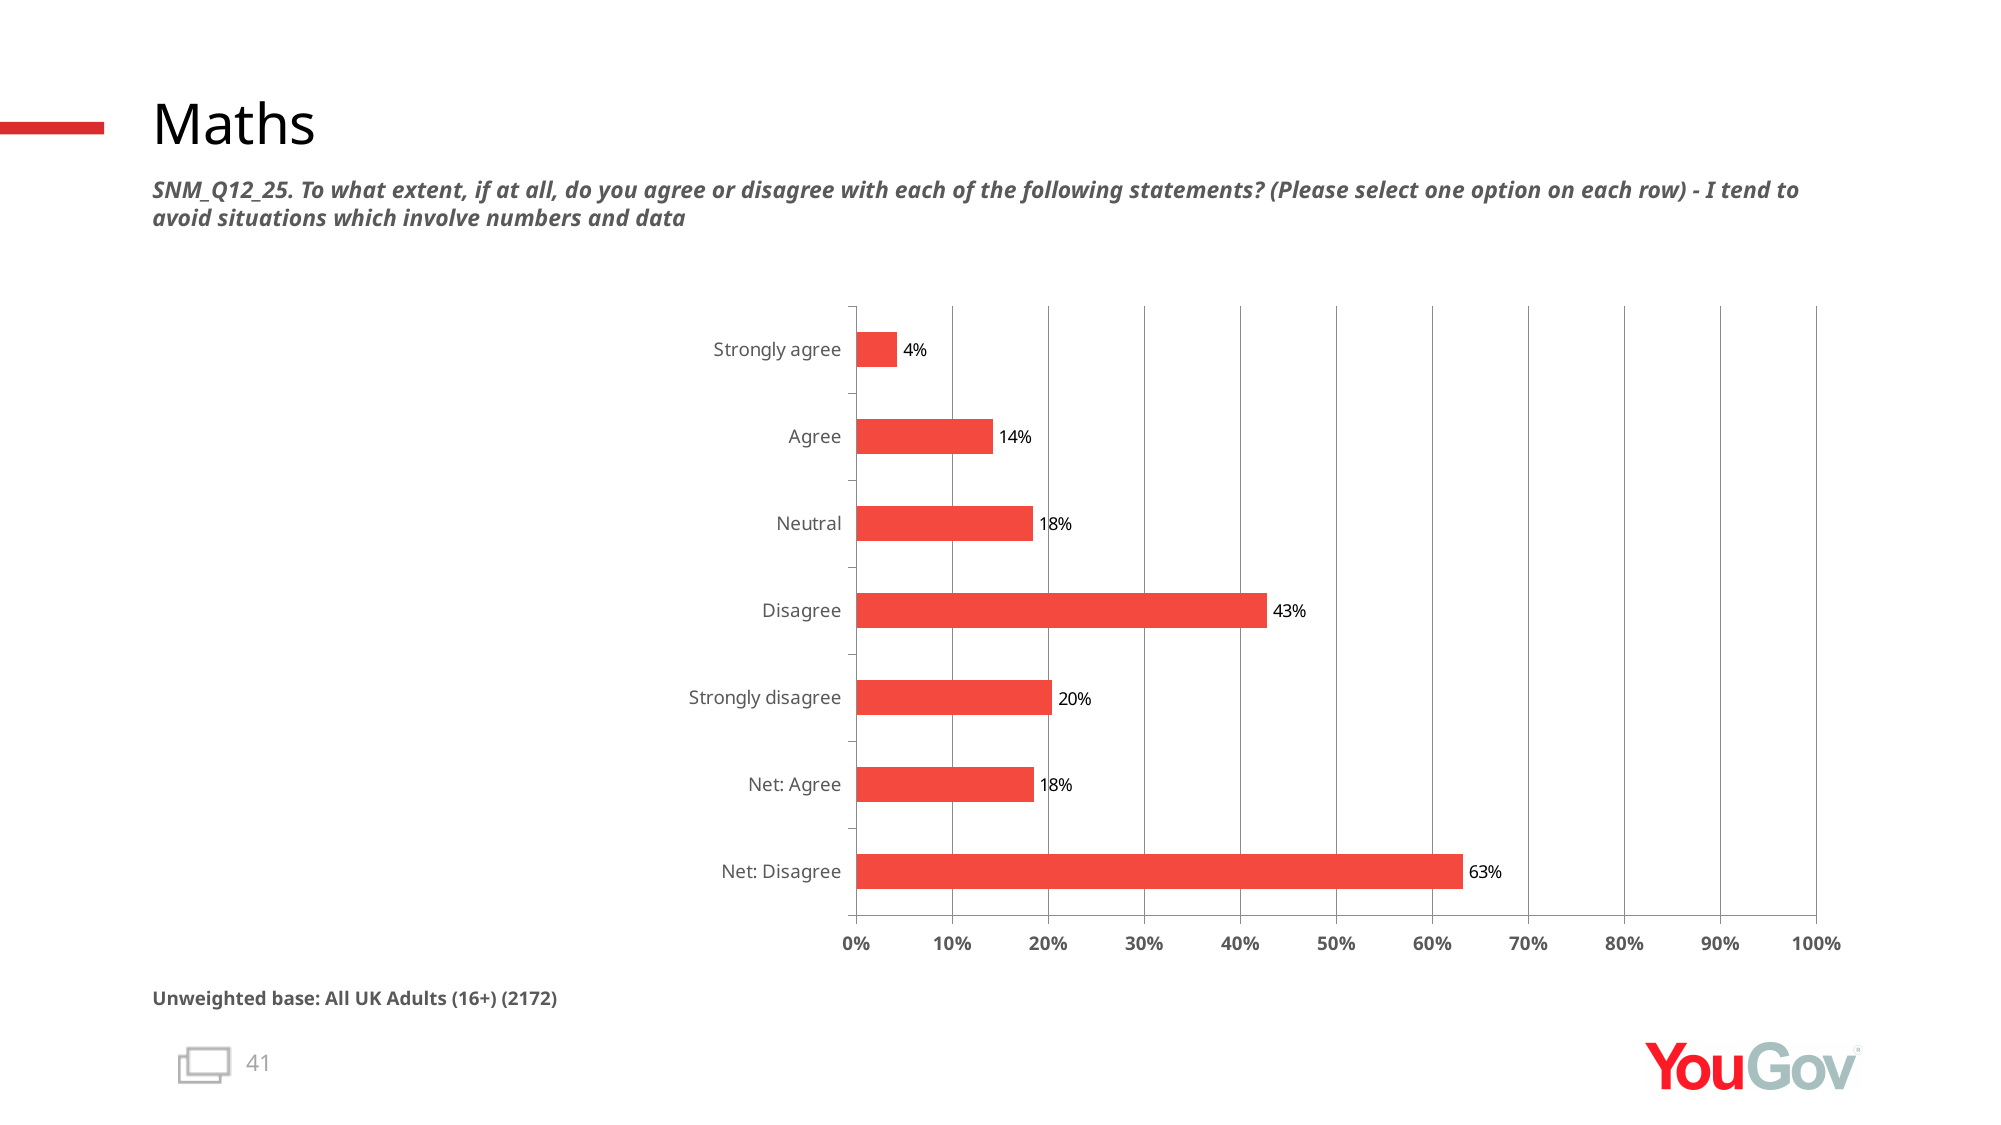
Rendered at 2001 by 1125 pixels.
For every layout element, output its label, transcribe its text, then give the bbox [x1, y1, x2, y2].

text_box Unweighted base: All UK Adults (16+) (2172) [137, 979, 1863, 1044]
picture [178, 1046, 232, 1086]
picture [1645, 1044, 1863, 1090]
text_box SNM_Q12_25. To what extent, if at all, do you agree or disagree with each of the following statements? (Please select one option on each row) - I tend to avoid situations which involve numbers and data [137, 168, 1863, 267]
title Maths [137, 88, 1863, 165]
chart [137, 283, 1863, 963]
